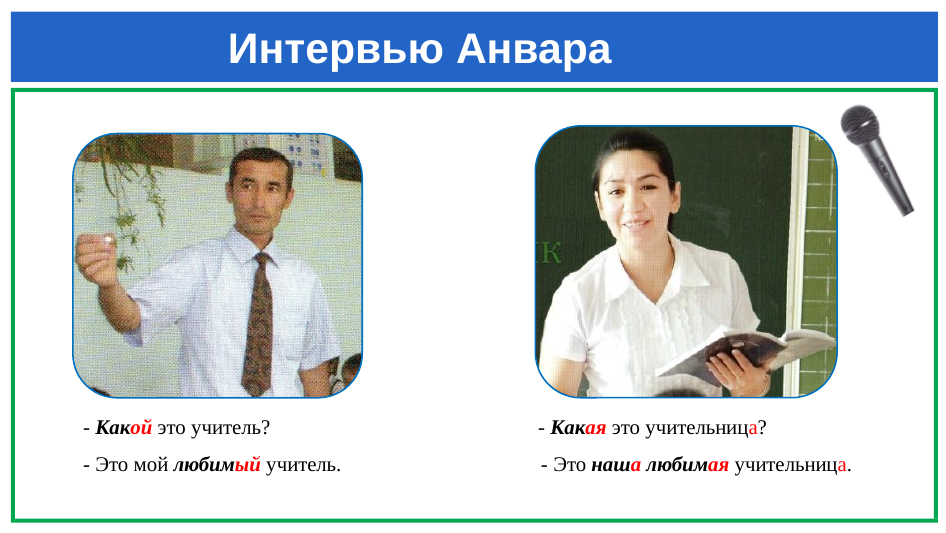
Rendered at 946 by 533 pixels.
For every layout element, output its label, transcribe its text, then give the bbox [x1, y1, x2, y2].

picture [72, 133, 363, 399]
picture [535, 85, 945, 398]
text_box - Какой это учитель? - Какая это учительница? - Это мой любимый учитель. - Это наша любимая учительница. [68, 393, 919, 484]
list . [47, 21, 946, 82]
